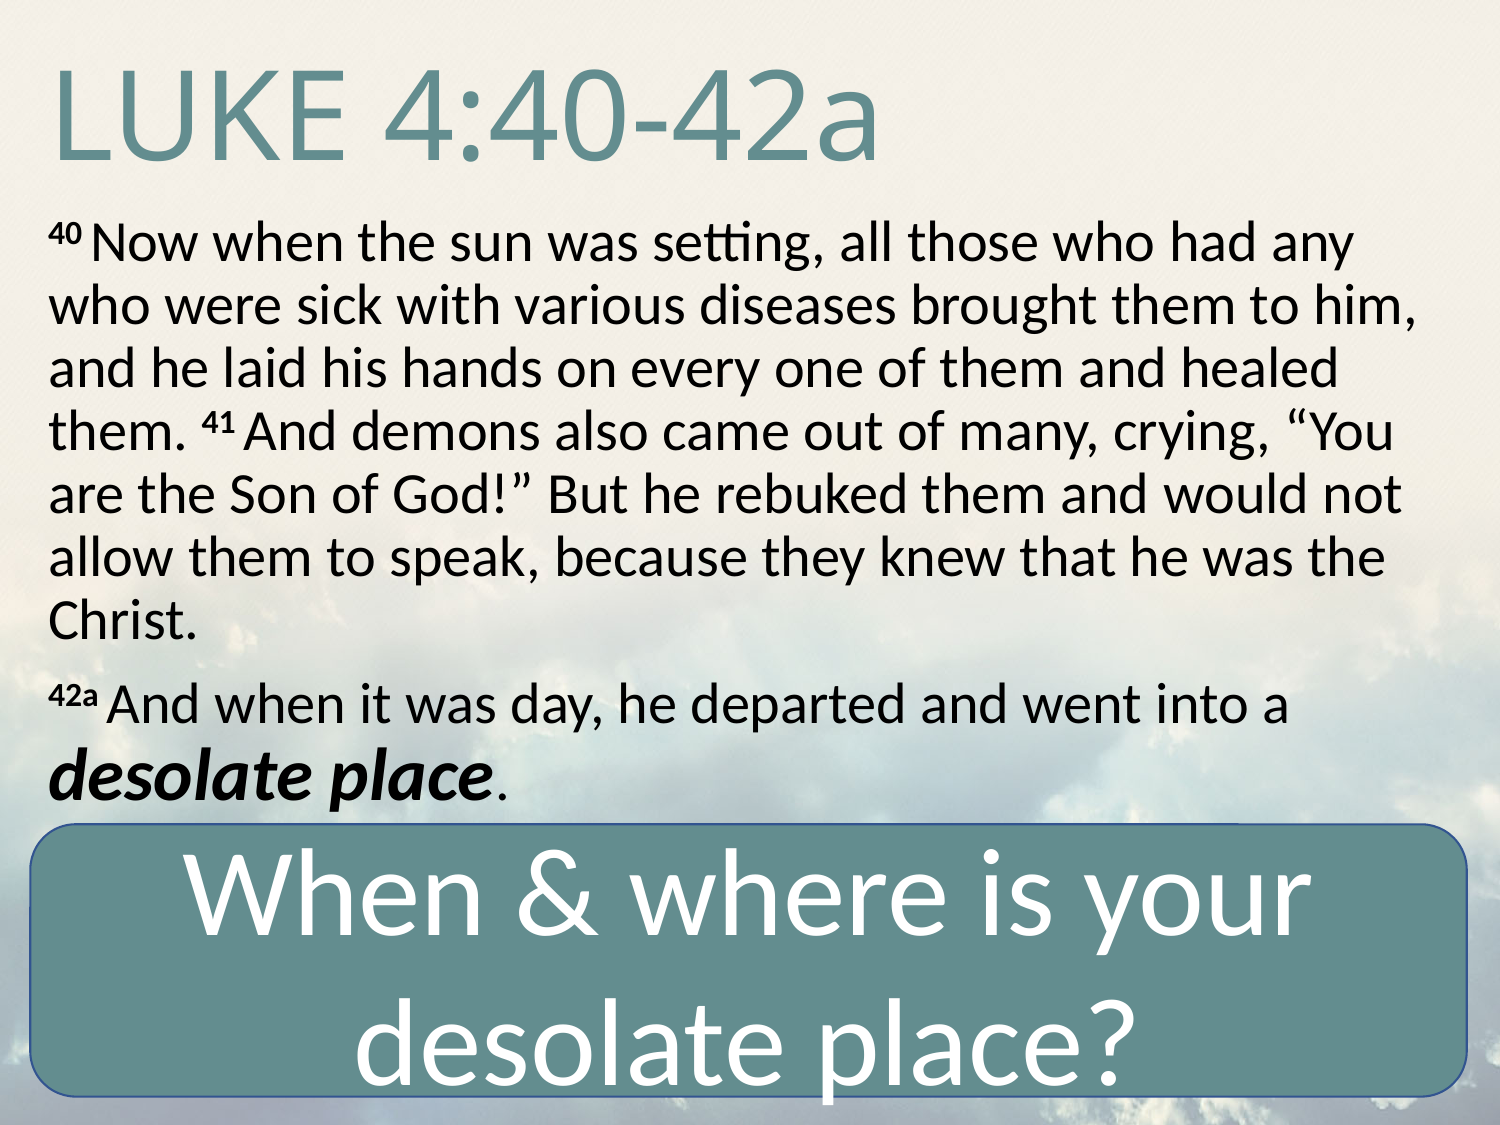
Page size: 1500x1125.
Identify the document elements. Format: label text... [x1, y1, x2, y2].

text_box When & where is your desolate place? [29, 823, 1468, 1098]
picture [0, 0, 1500, 1125]
title Luke 4:40-42a [33, 10, 1482, 229]
list 40 Now when the sun was setting, all those who had any who were sick with various diseases brought them to him, and he laid his hands on every one of them and healed them. 41 And demons also came out of many, crying, “You are the Son of God!” But he rebuked them and would not allow them to speak, because they knew that he was the Christ. 42a And when it was day, he departed and went into a desolate place. [33, 204, 1479, 1056]
